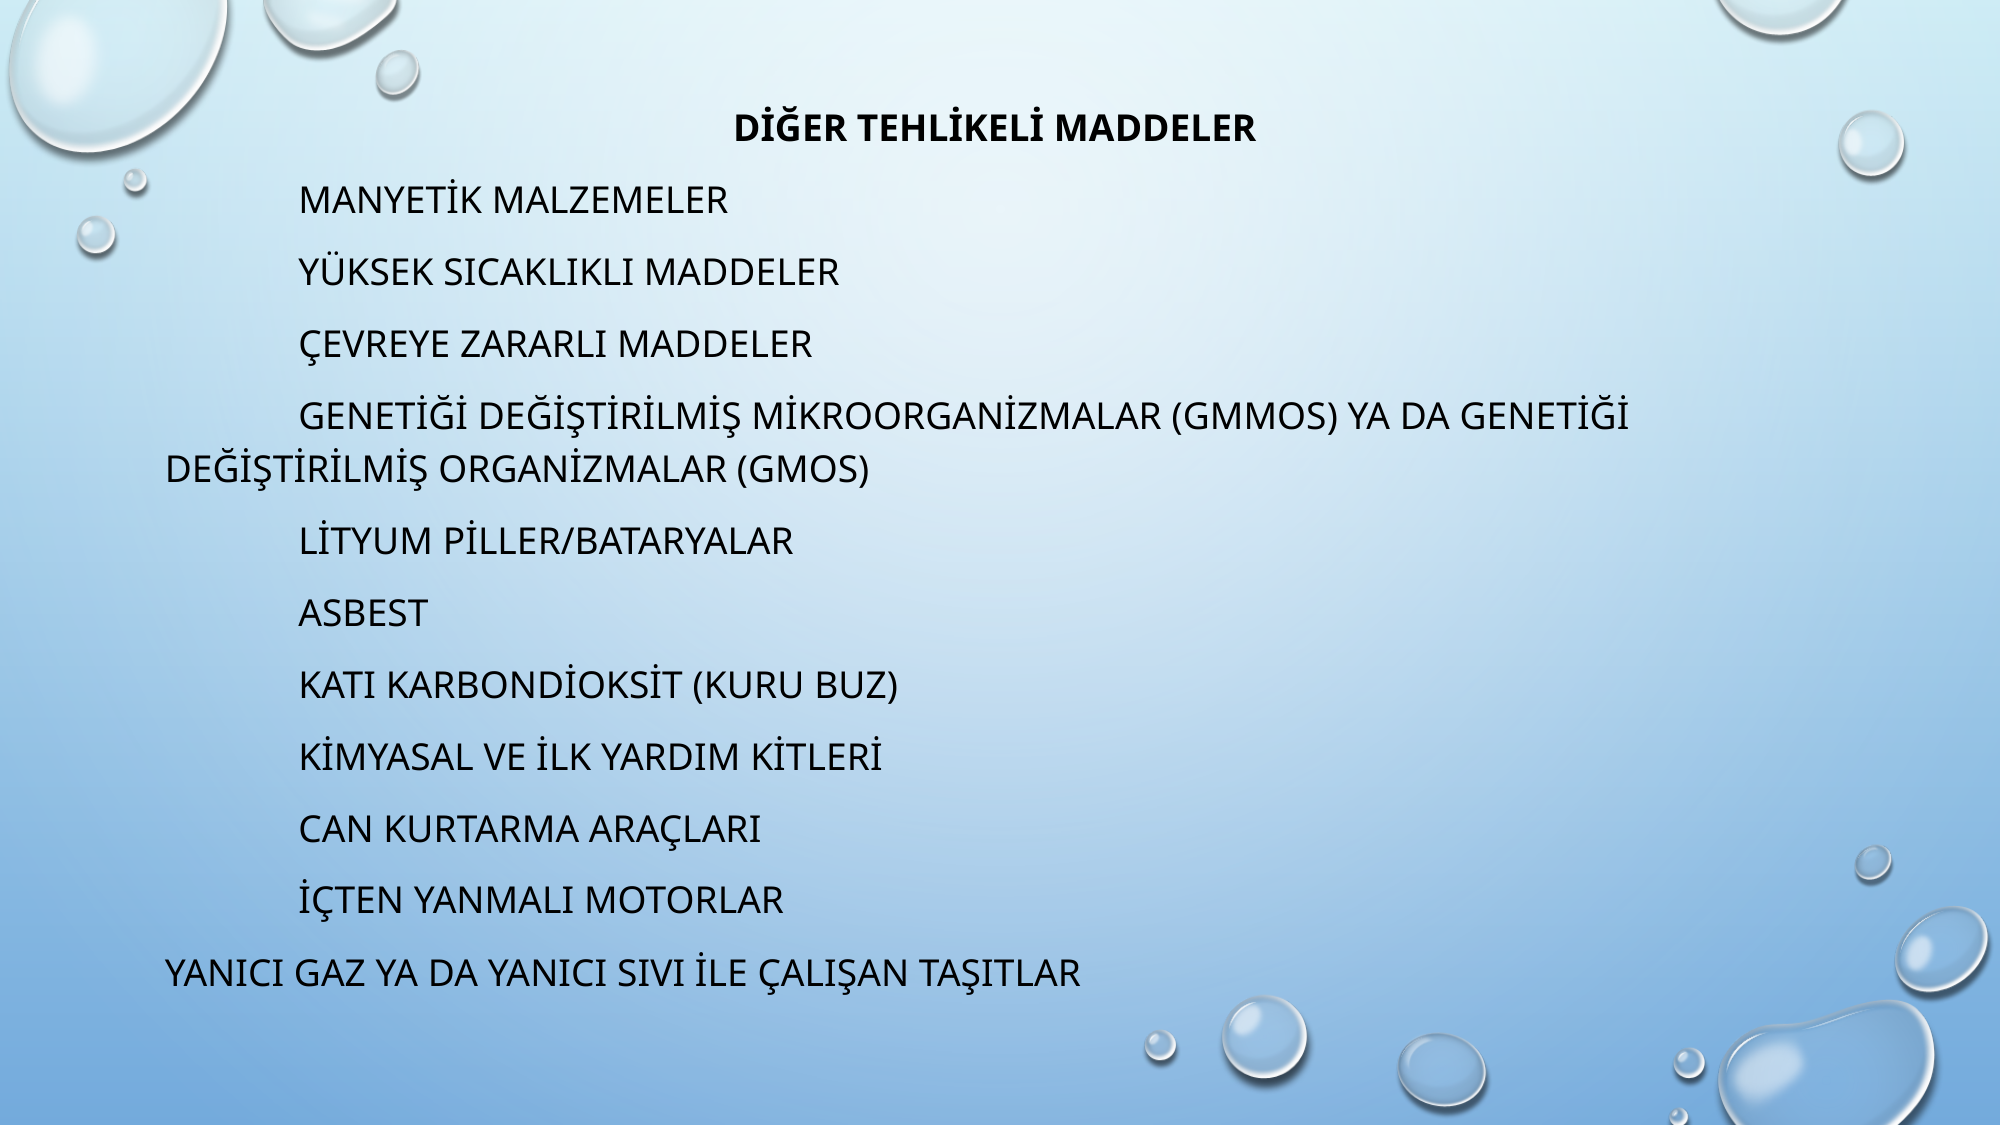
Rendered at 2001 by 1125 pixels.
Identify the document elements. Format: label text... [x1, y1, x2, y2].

list diğer Tehlikeli Maddeler Manyetik malzemeler Yüksek sıcaklıklı maddeler Çevreye zararlı maddeler Genetiği değiştirilmiş mikroorganizmalar (GMMOs) ya da genetiği değiştirilmiş organizmalar (GMOs) Lityum piller/bataryalar Asbest Katı karbondioksit (Kuru buz) Kimyasal ve ilk yardım kitleri Can kurtarma araçları İçten yanmalı motorlar Yanıcı gaz ya da yanıcı sıvı ile çalışan taşıtlar [149, 87, 1850, 1010]
picture [0, 0, 2000, 1125]
